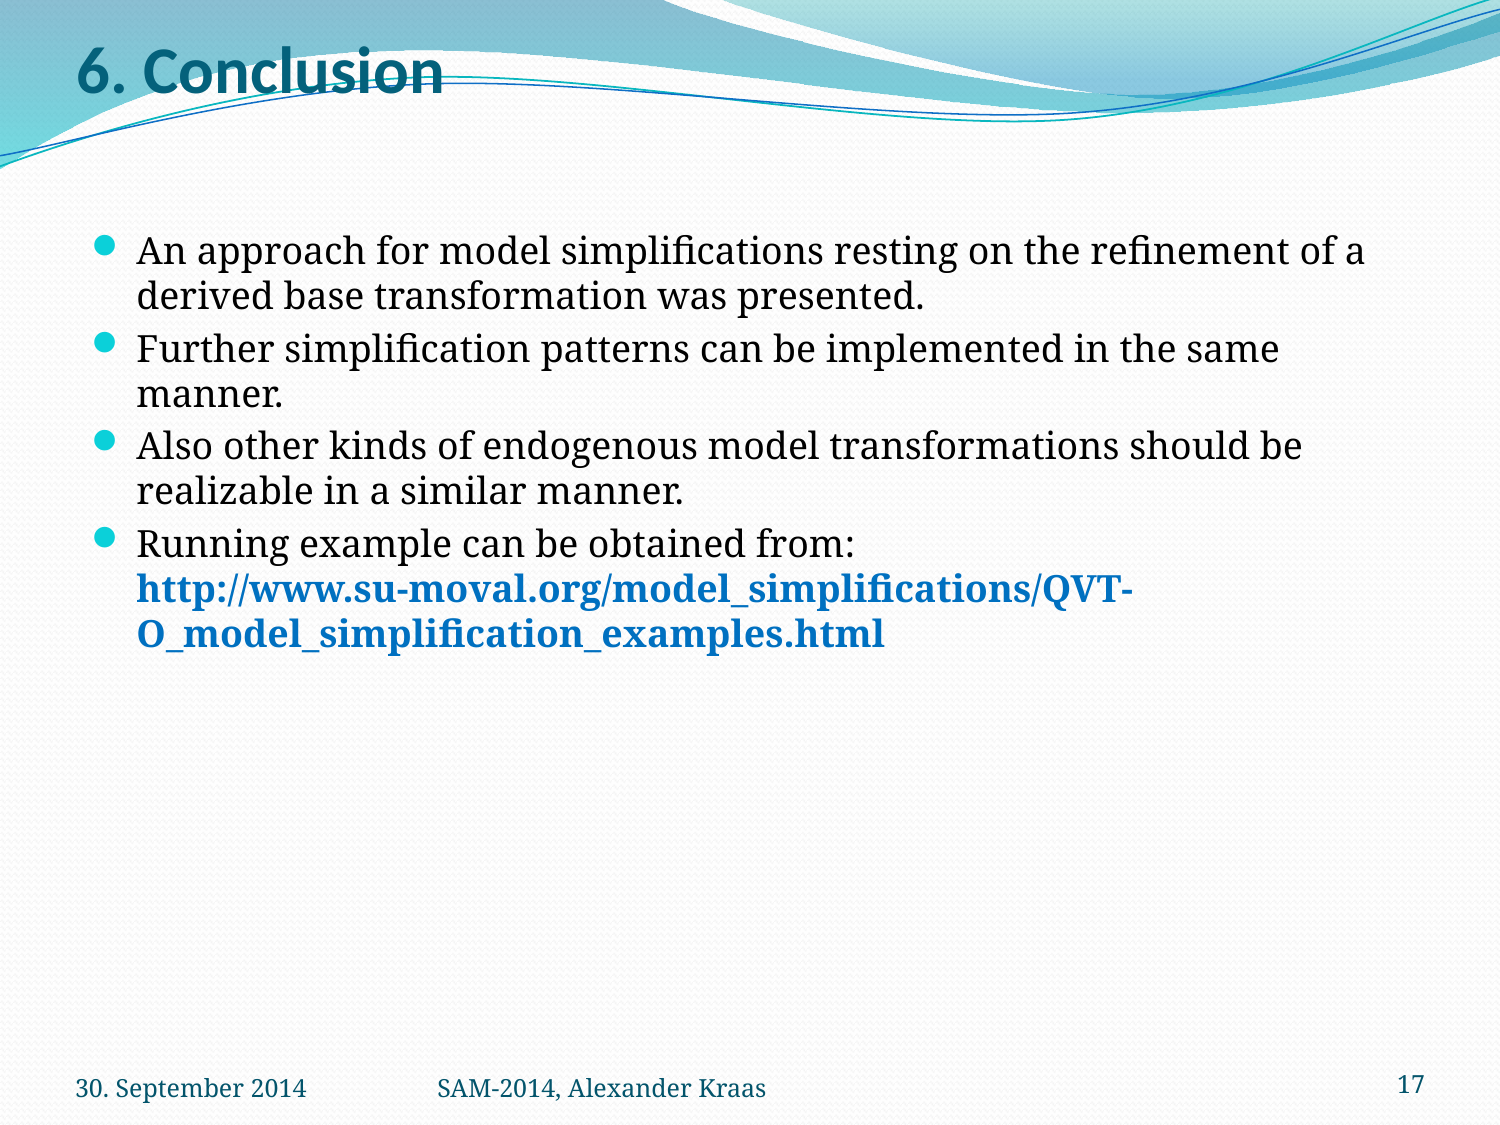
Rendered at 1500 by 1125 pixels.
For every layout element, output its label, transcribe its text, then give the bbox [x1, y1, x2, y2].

slide_number 17 [1299, 1042, 1425, 1103]
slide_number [75, 1042, 425, 1103]
title 6. Conclusion [76, 19, 1436, 185]
footer SAM-2014, Alexander Kraas [437, 1042, 988, 1103]
list An approach for model simplifications resting on the refinement of a derived base transformation was presented. Further simplification patterns can be implemented in the same manner. Also other kinds of endogenous model transformations should be realizable in a similar manner. Running example can be obtained from: http://www.su-moval.org/model_simplifications/QVT-O_model_simplification_examples.html [76, 219, 1427, 1024]
